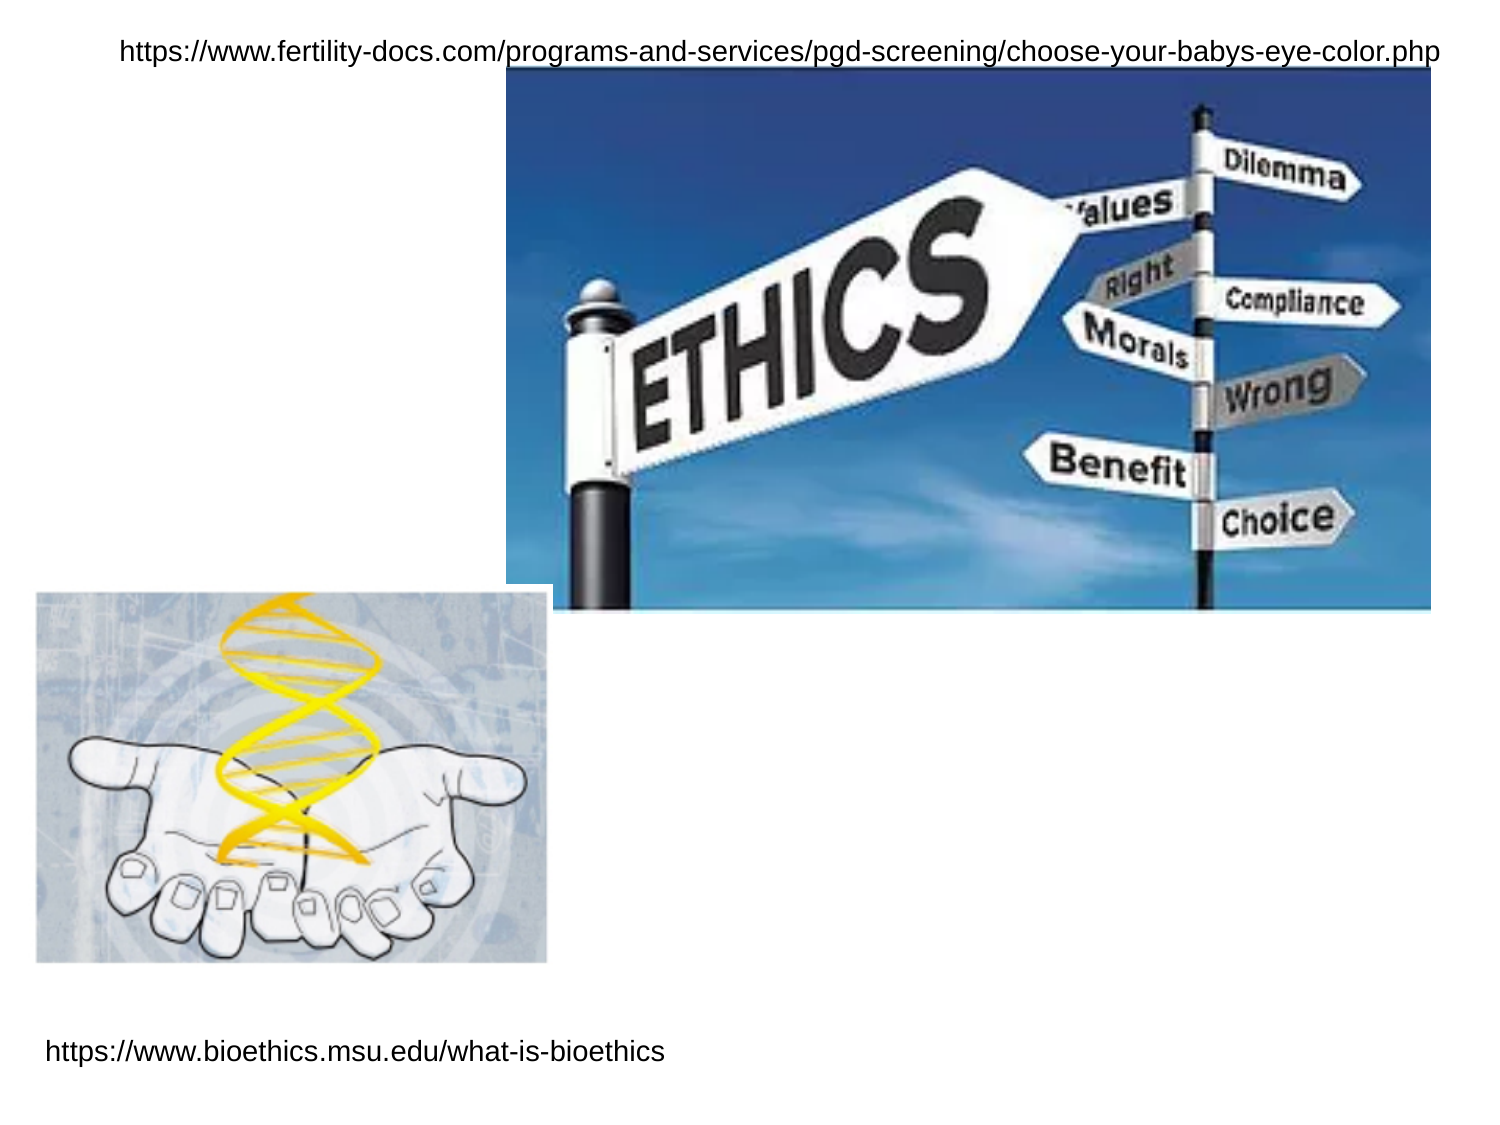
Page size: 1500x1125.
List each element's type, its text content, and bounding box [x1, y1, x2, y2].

picture [28, 64, 1432, 968]
text_box https://www.bioethics.msu.edu/what-is-bioethics [30, 1025, 682, 1075]
text_box https://www.fertility-docs.com/programs-and-services/pgd-screening/choose-your-babys-eye-color.php [104, 24, 1458, 75]
